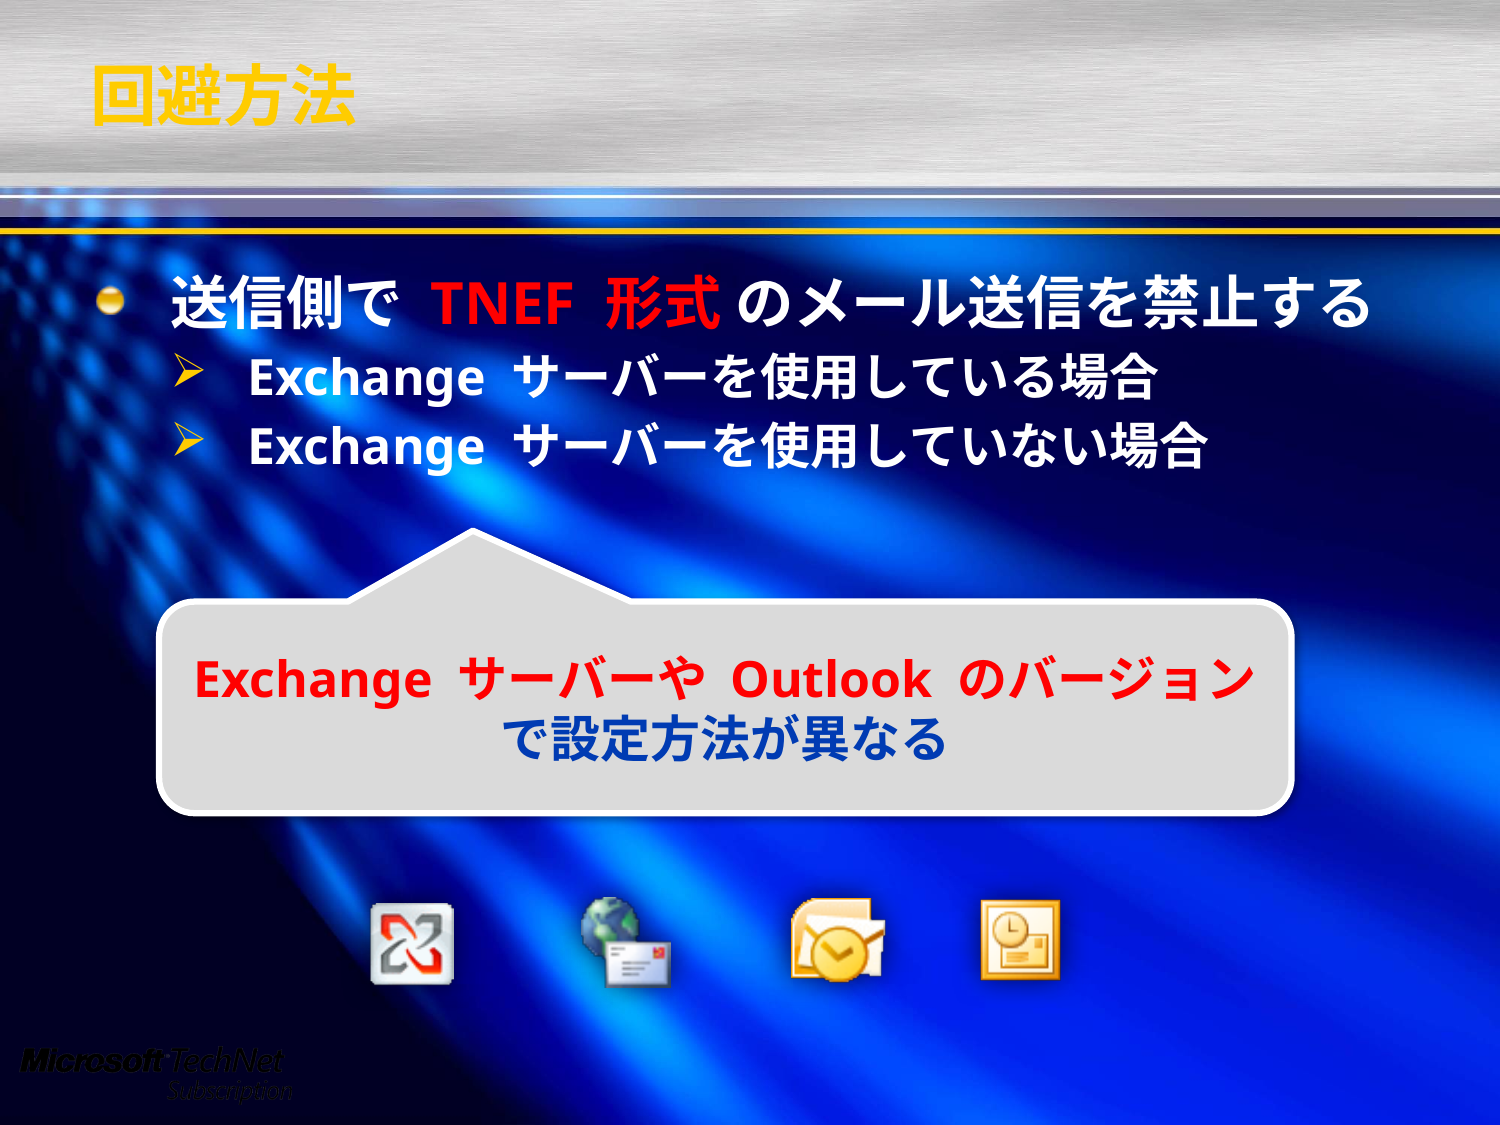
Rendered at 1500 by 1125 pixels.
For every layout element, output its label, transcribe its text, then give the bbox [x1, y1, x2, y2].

list 送信側で TNEF 形式 のメール送信を禁止する Exchange サーバーを使用している場合 Exchange サーバーを使用していない場合 [74, 266, 1426, 1097]
title 回避方法 [74, 0, 1426, 188]
text_box Exchange サーバーや Outlook のバージョン で設定方法が異なる [155, 527, 1295, 817]
picture [0, 0, 1500, 1125]
